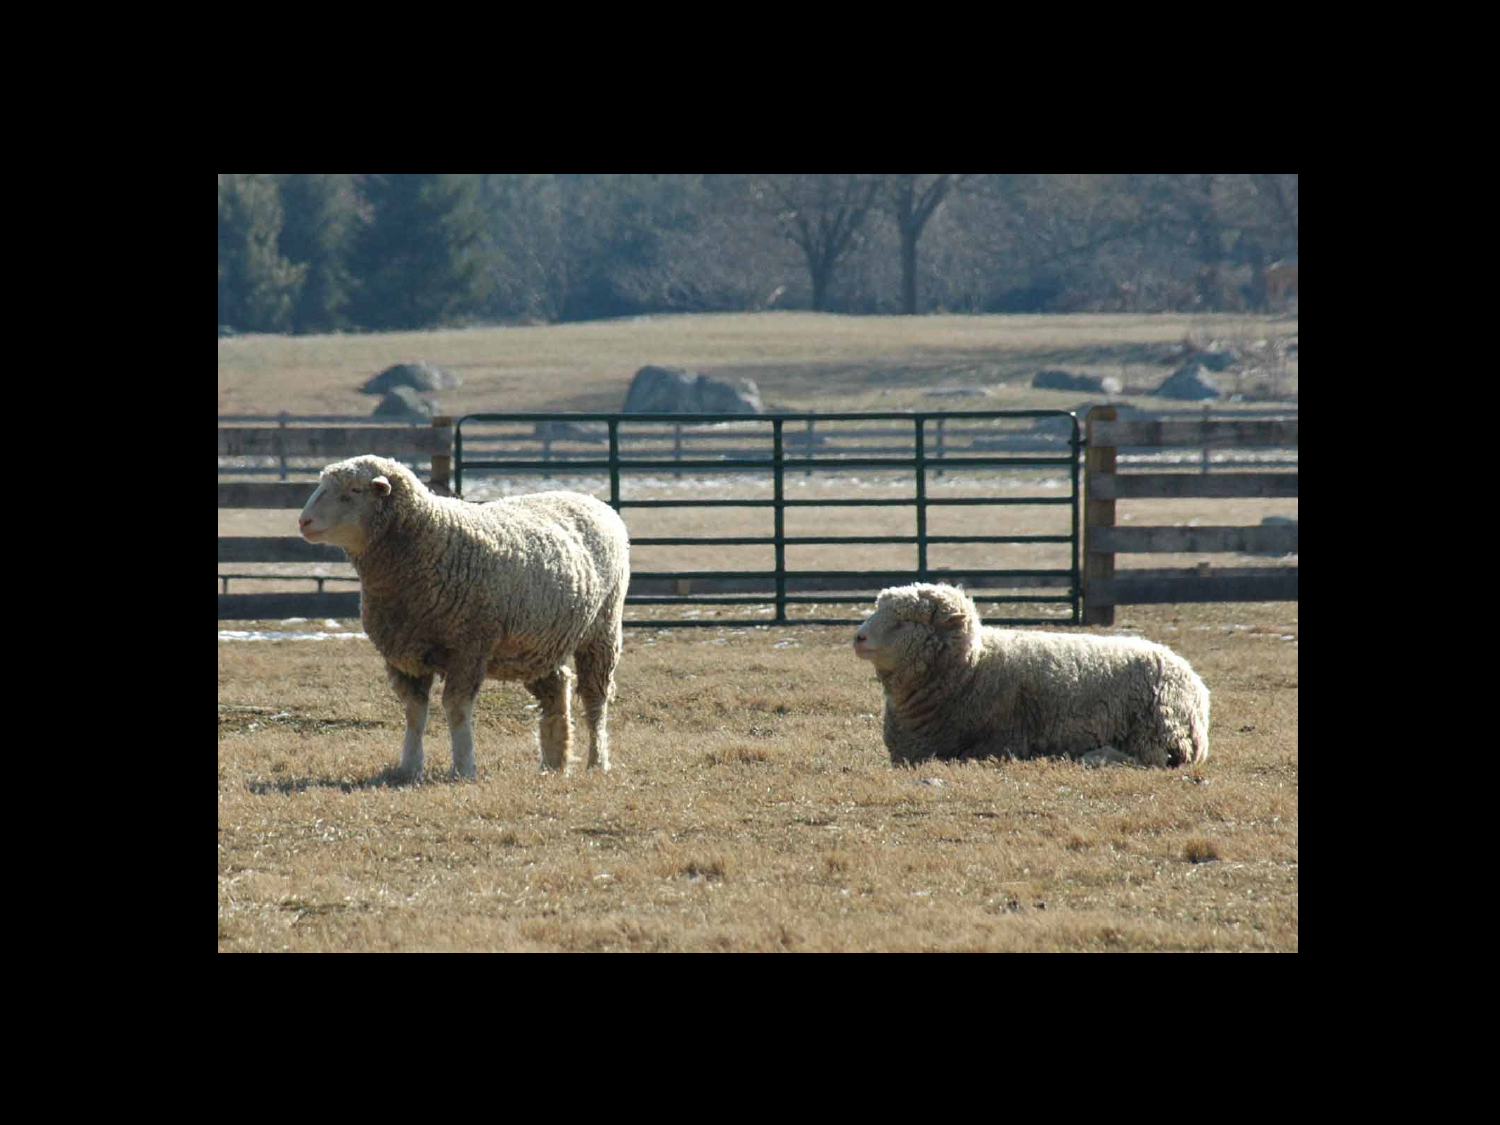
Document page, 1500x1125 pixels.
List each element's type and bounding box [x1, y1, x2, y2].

picture [218, 174, 1299, 953]
